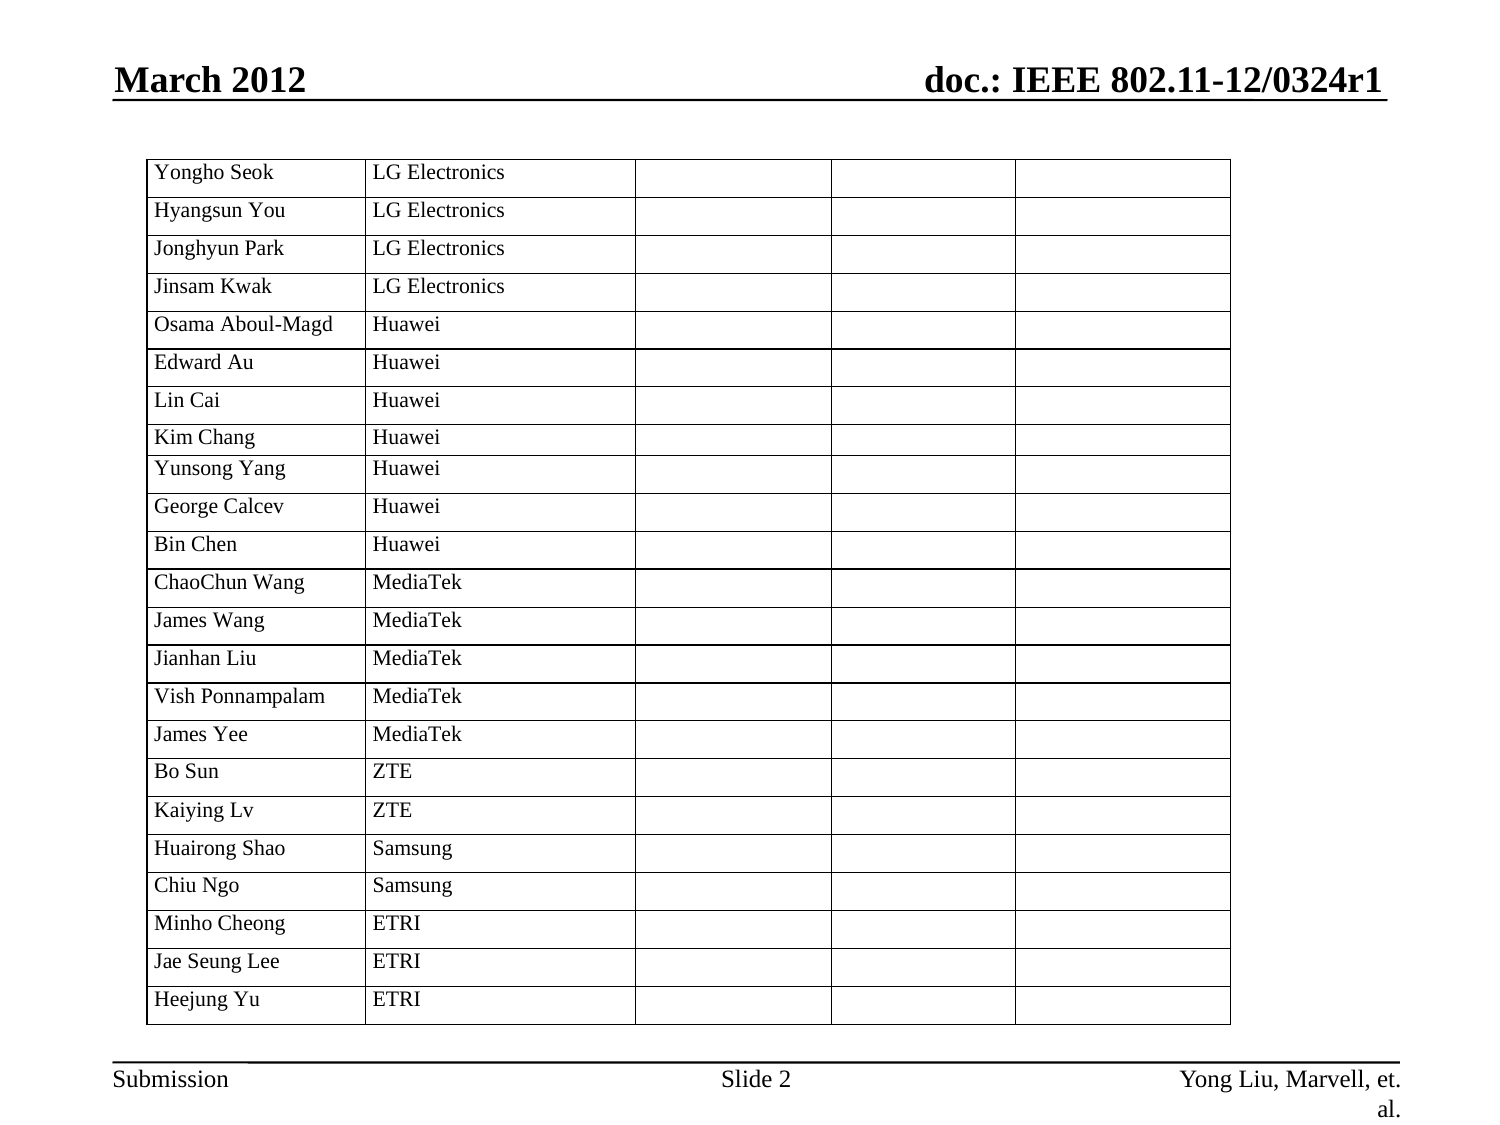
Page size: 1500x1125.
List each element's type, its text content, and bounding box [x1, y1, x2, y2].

footer Yong Liu, Marvell, et. al. [1303, 1062, 1402, 1093]
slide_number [114, 54, 309, 101]
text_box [136, 158, 1302, 1088]
